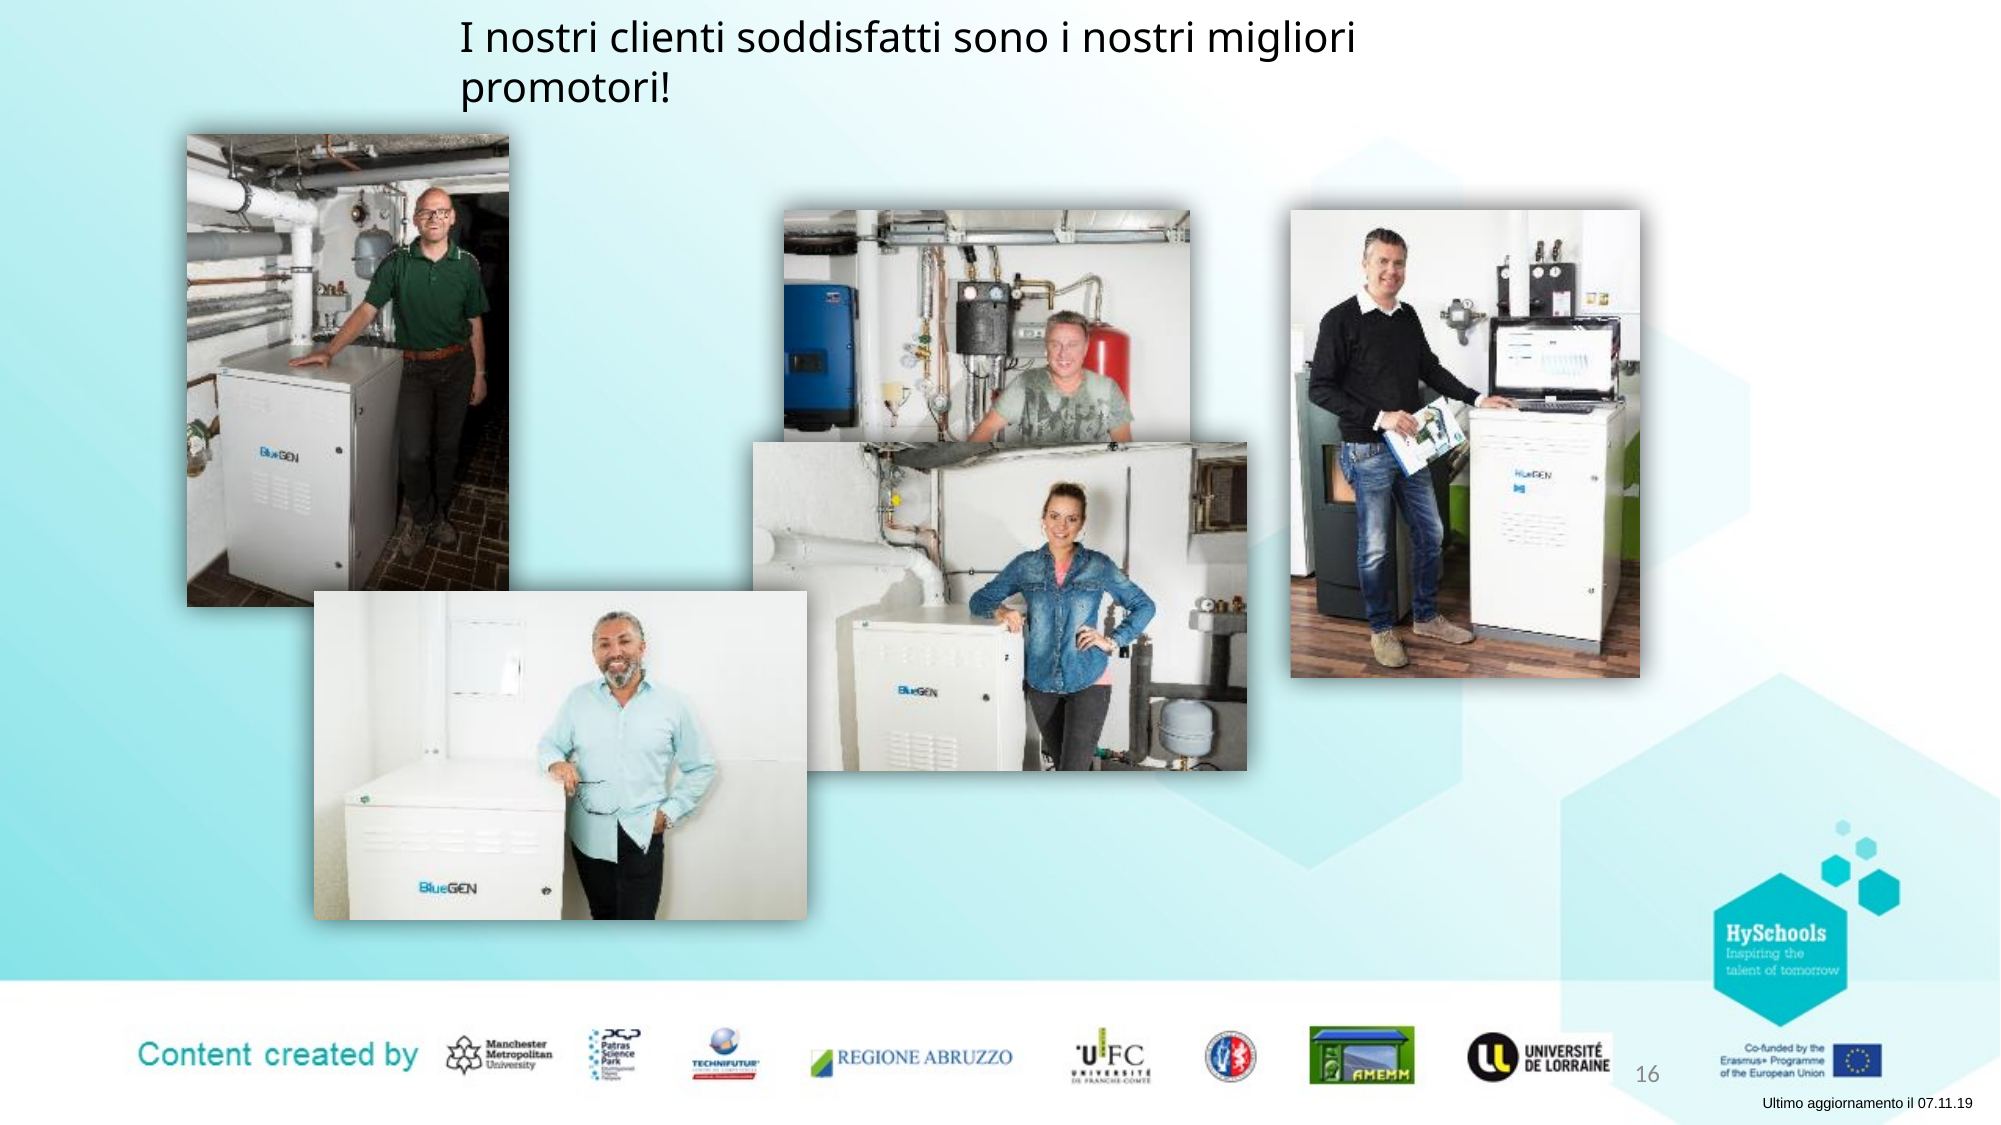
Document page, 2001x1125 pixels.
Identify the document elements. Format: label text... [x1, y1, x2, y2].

slide_number 16 [1325, 1042, 1675, 1103]
picture [0, 0, 2001, 1125]
text_box Ultimo aggiornamento il 07.11.19 [1747, 1086, 1988, 1119]
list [753, 442, 1246, 771]
text_box I nostri clienti soddisfatti sono i nostri migliori promotori! [444, 28, 1437, 95]
